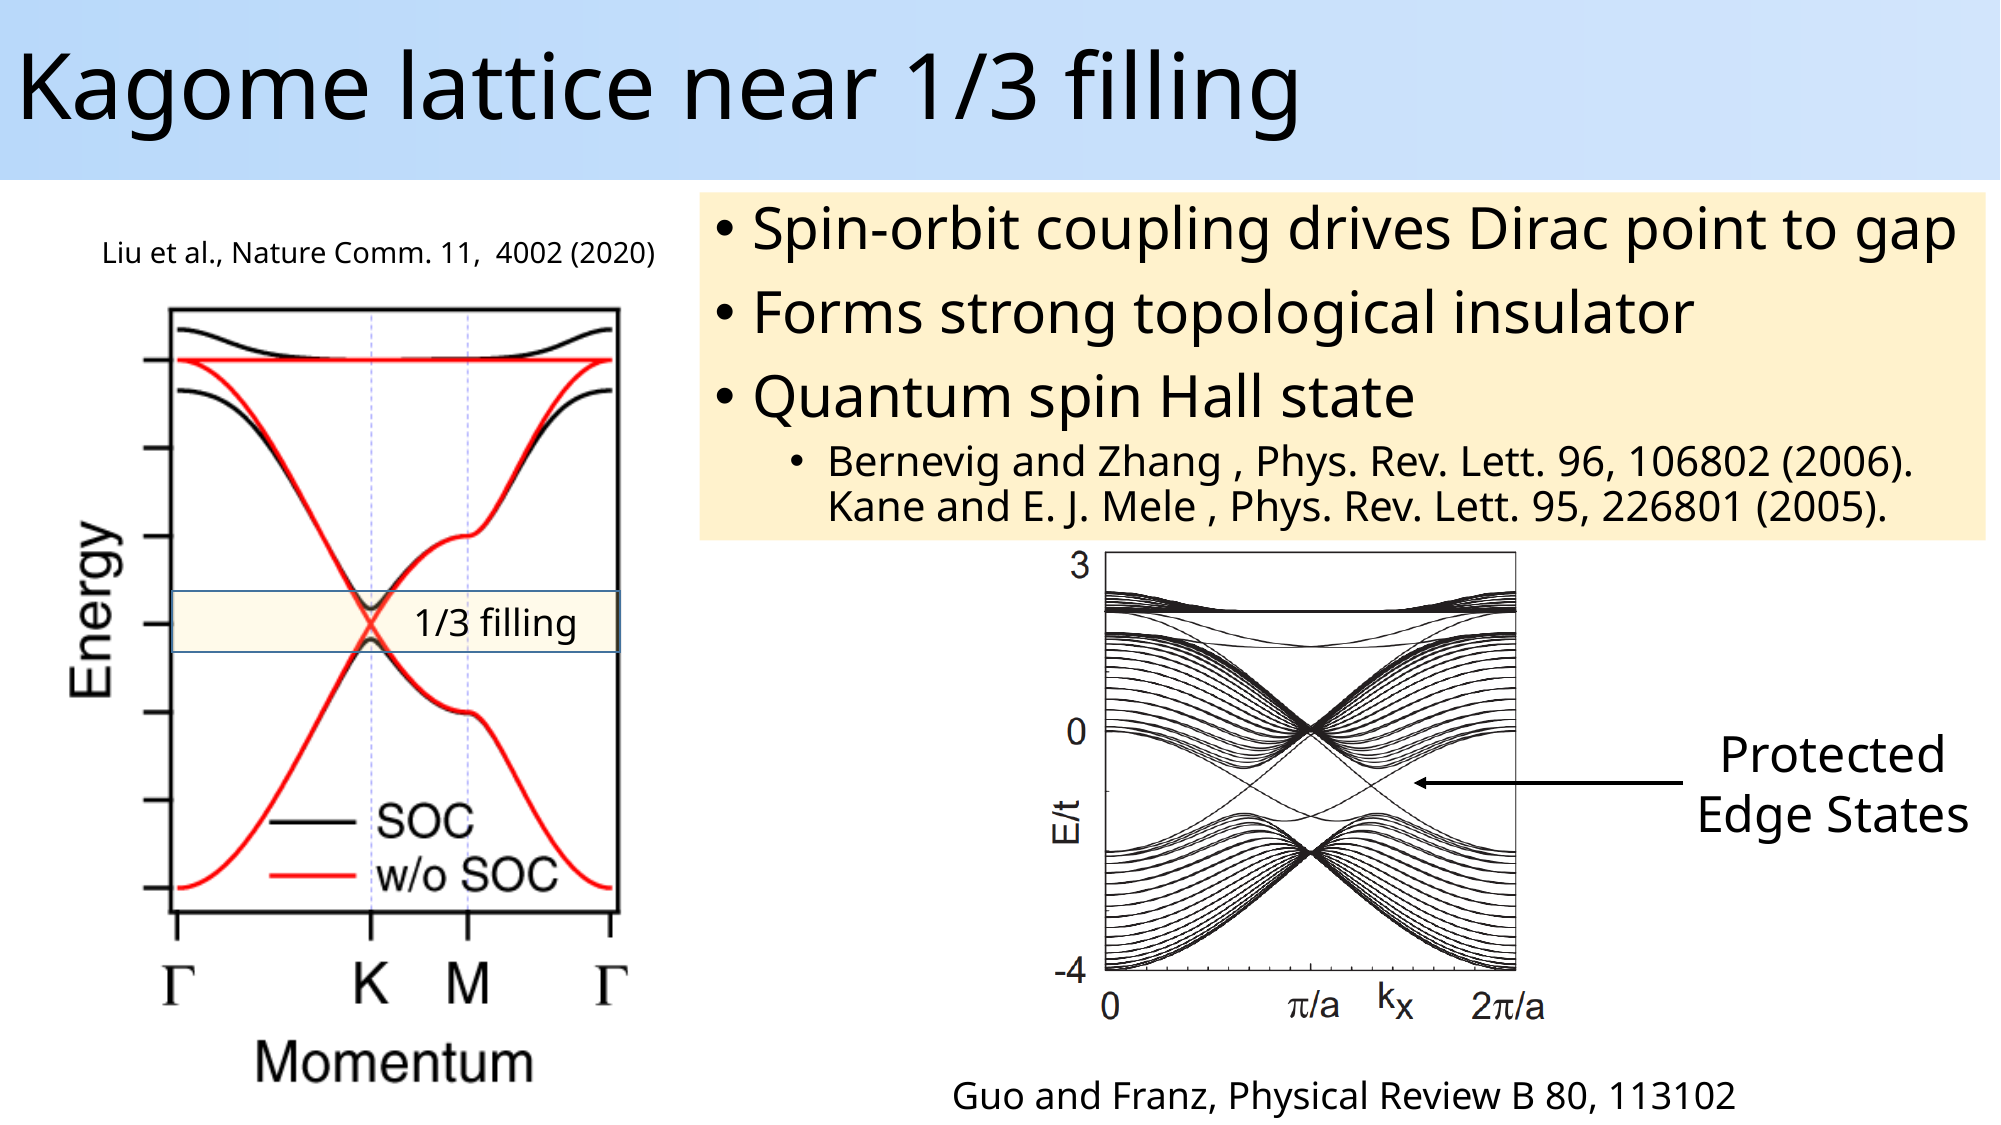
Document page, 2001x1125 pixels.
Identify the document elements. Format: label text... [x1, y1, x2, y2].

text_box Guo and Franz, Physical Review B 80, 113102 (2009) [880, 1064, 1809, 1125]
list Spin-orbit coupling drives Dirac point to gap Forms strong topological insulator Quantum spin Hall state Bernevig and Zhang , Phys. Rev. Lett. 96, 106802 (2006). Kane and E. J. Mele , Phys. Rev. Lett. 95, 226801 (2005). [699, 192, 1986, 541]
title Kagome lattice near 1/3 filling [0, 0, 2000, 180]
text_box Protected Edge States [1620, 714, 2000, 850]
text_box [7, 252, 640, 1110]
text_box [997, 516, 1549, 1050]
text_box Liu et al., Nature Comm. 11, 4002 (2020) [86, 226, 671, 277]
